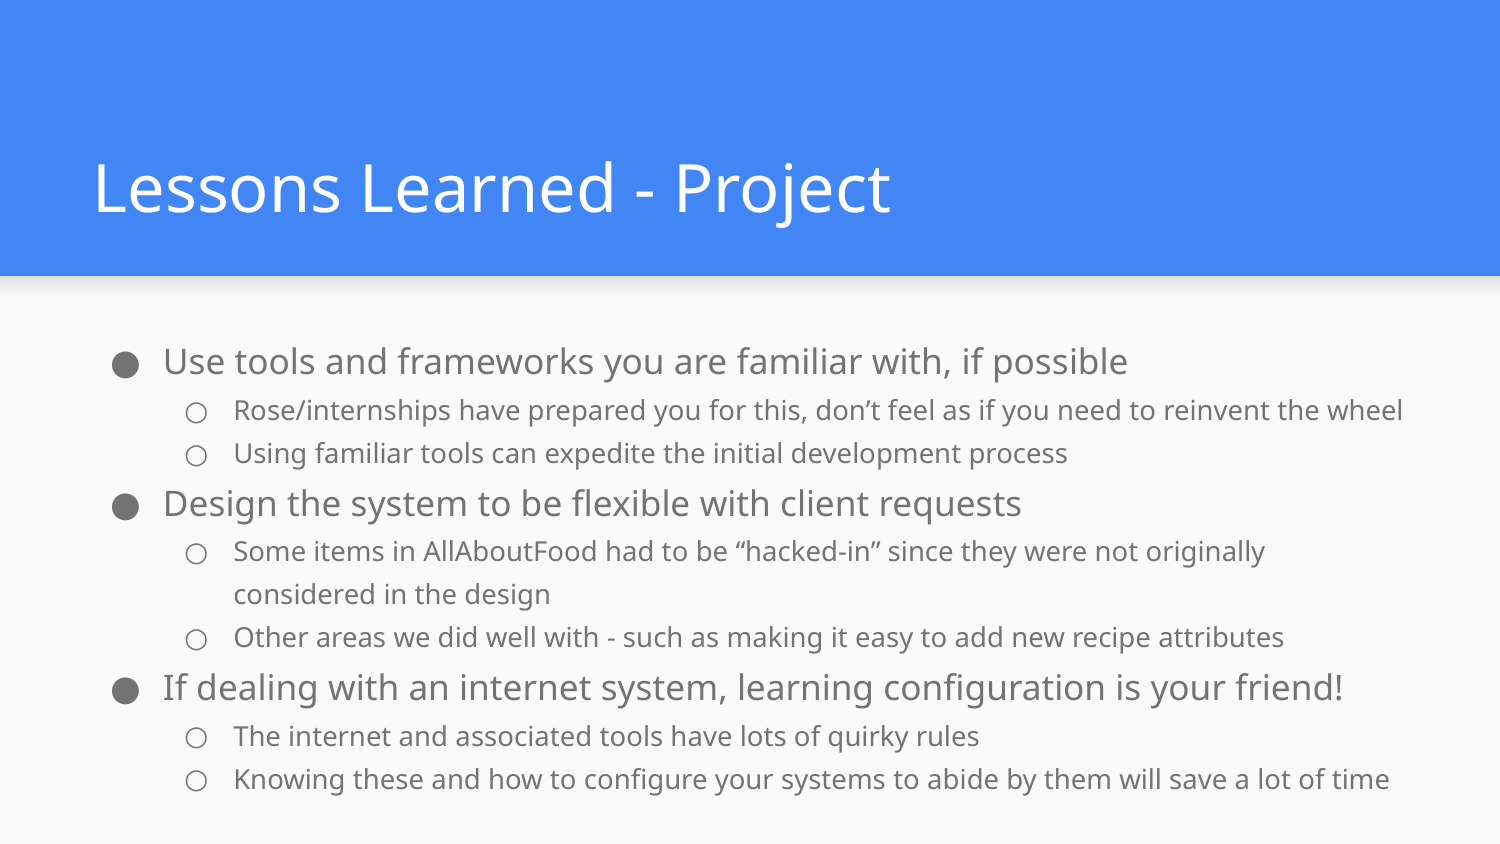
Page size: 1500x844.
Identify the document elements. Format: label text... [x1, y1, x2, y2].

list Use tools and frameworks you are familiar with, if possible Rose/internships have prepared you for this, don’t feel as if you need to reinvent the wheel Using familiar tools can expedite the initial development process Design the system to be flexible with client requests Some items in AllAboutFood had to be “hacked-in” since they were not originally considered in the design Other areas we did well with - such as making it easy to add new recipe attributes If dealing with an internet system, learning configuration is your friend! The internet and associated tools have lots of quirky rules Knowing these and how to configure your systems to abide by them will save a lot of time [77, 314, 1427, 827]
title Lessons Learned - Project [77, 121, 1427, 248]
